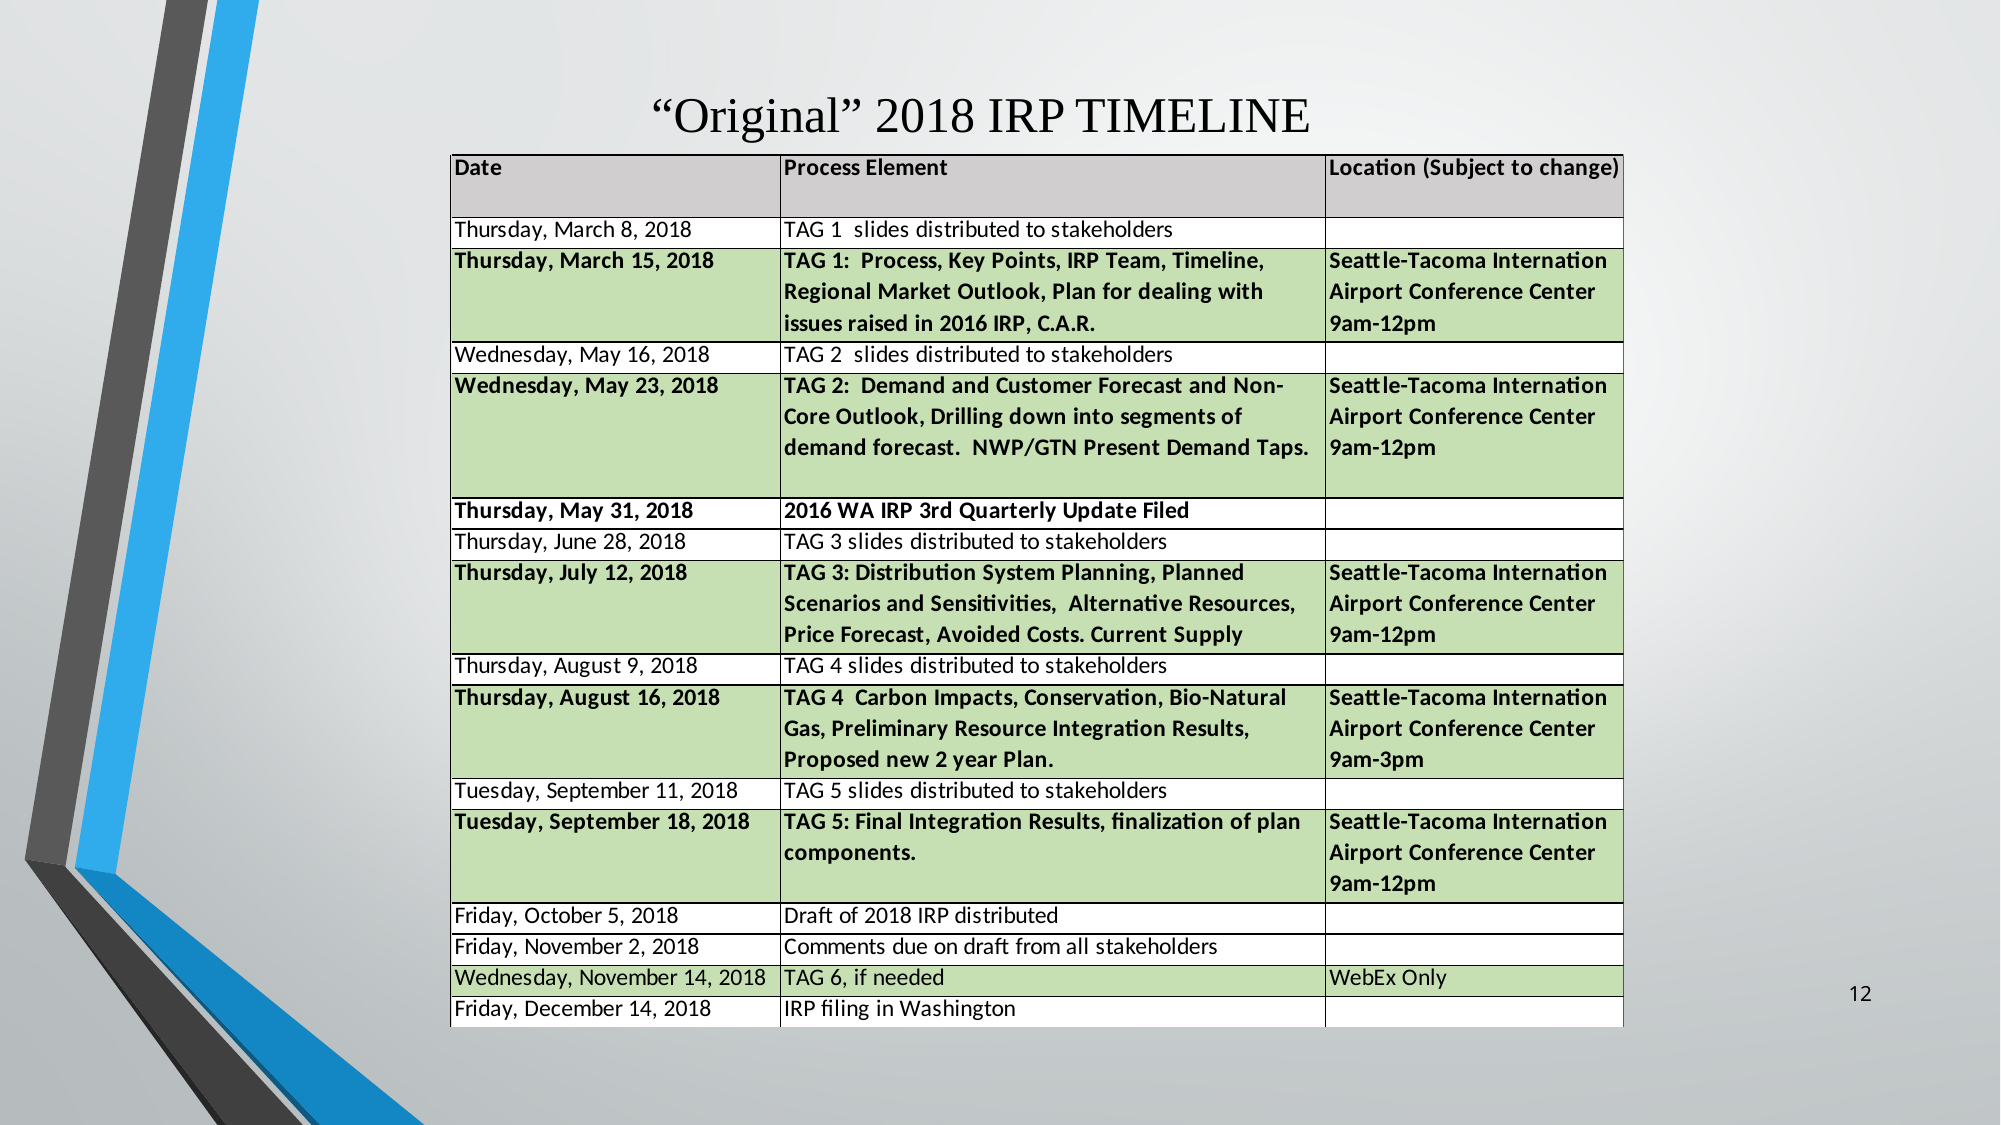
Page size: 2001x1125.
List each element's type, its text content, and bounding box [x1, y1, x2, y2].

slide_number 12 [1796, 965, 1887, 1025]
picture [449, 154, 1626, 1029]
text_box “Original” 2018 IRP TIMELINE [337, 74, 1625, 150]
